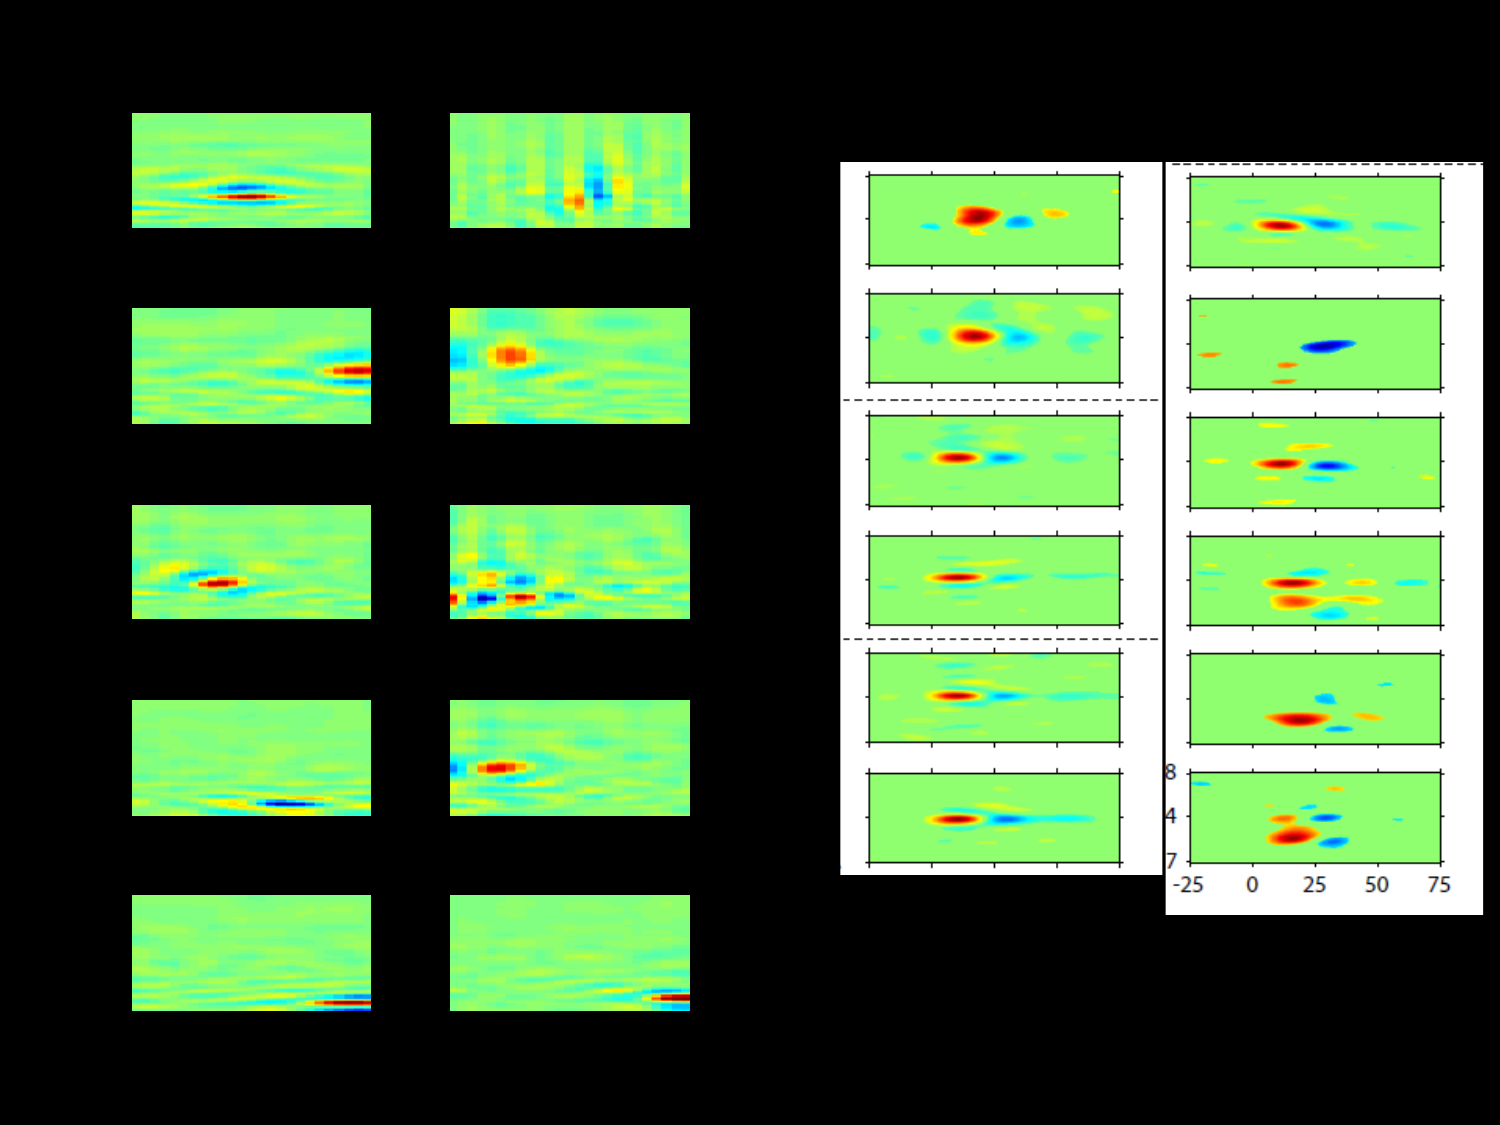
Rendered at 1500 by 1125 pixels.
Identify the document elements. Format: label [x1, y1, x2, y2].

picture [839, 162, 1163, 876]
picture [100, 99, 716, 1023]
picture [1165, 162, 1484, 916]
